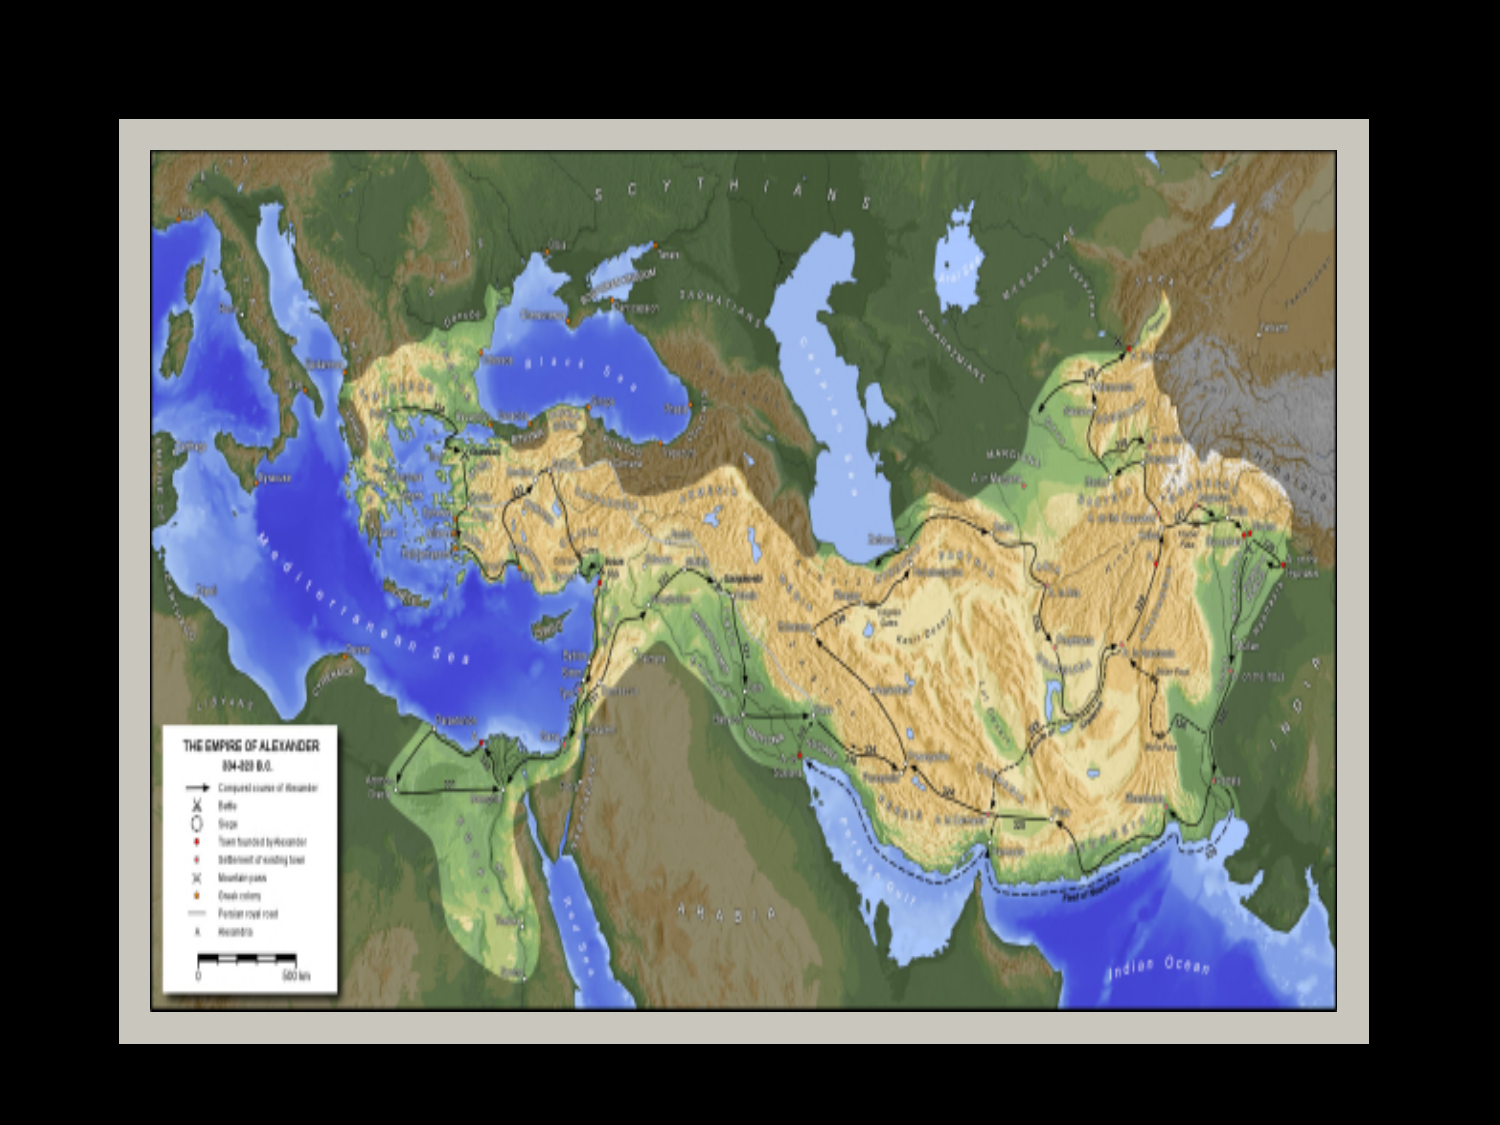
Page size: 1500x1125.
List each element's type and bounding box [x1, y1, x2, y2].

picture [149, 149, 1338, 1013]
